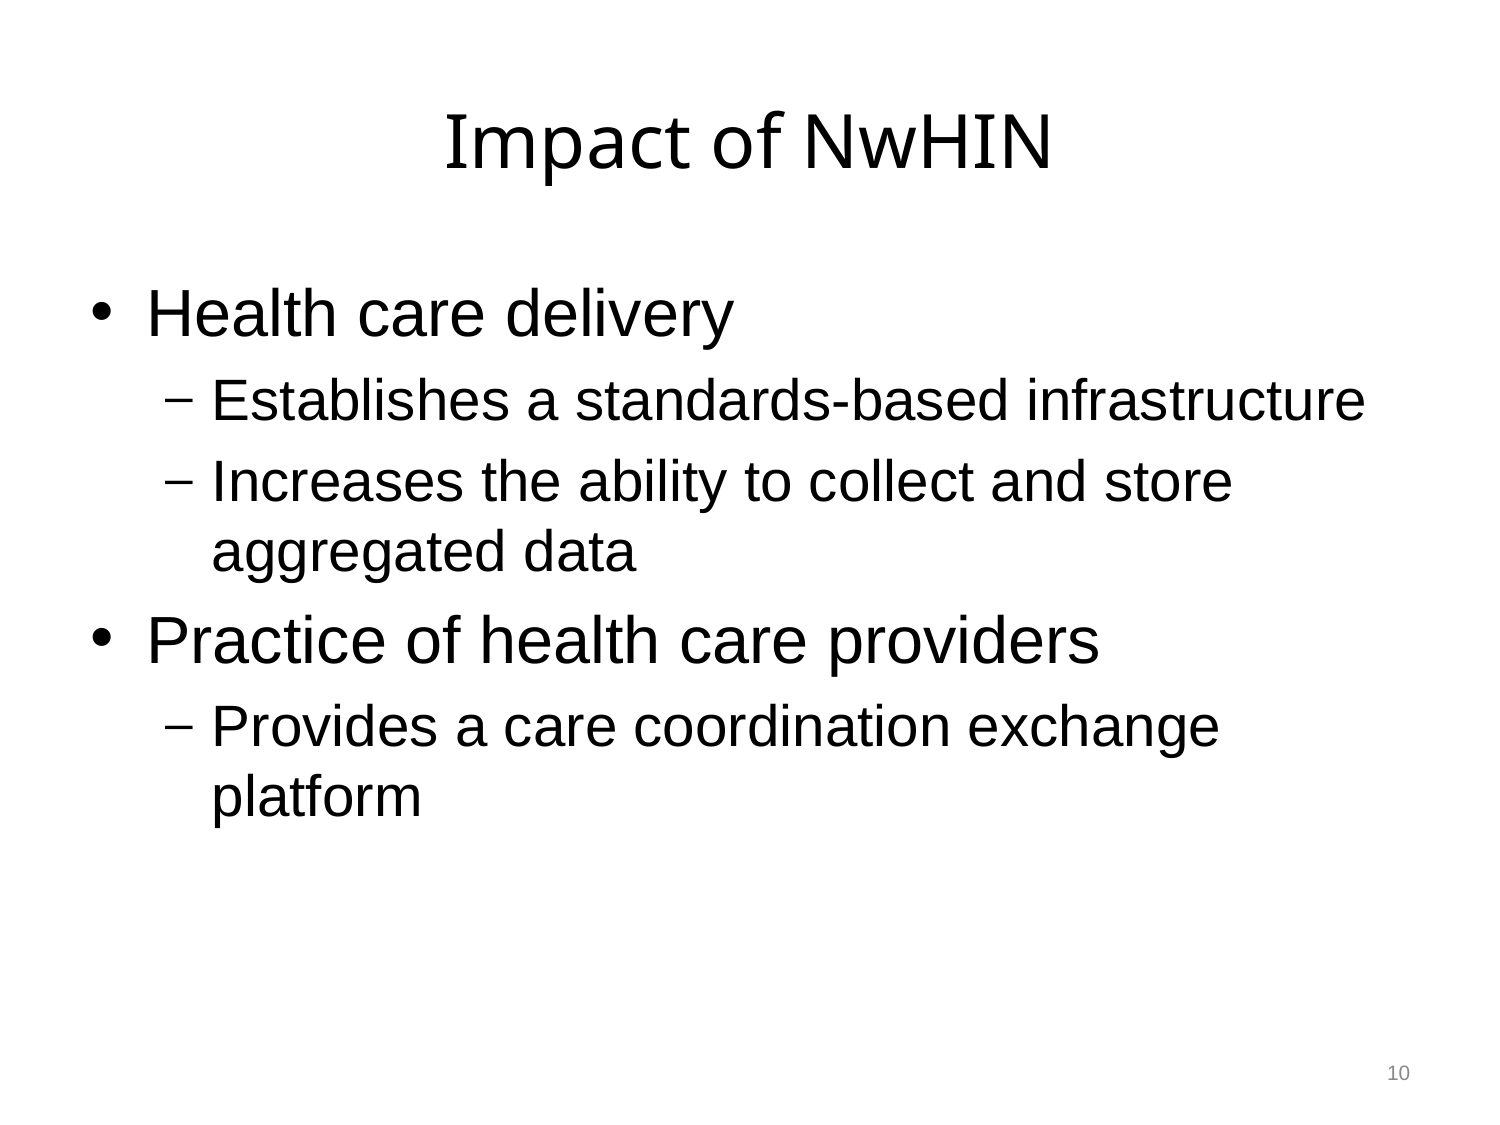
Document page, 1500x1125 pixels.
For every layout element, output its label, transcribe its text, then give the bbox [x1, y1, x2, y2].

list Health care delivery Establishes a standards-based infrastructure Increases the ability to collect and store aggregated data Practice of health care providers Provides a care coordination exchange platform [75, 262, 1425, 1013]
title Impact of NwHIN [75, 45, 1425, 233]
slide_number 10 [1341, 1027, 1425, 1118]
